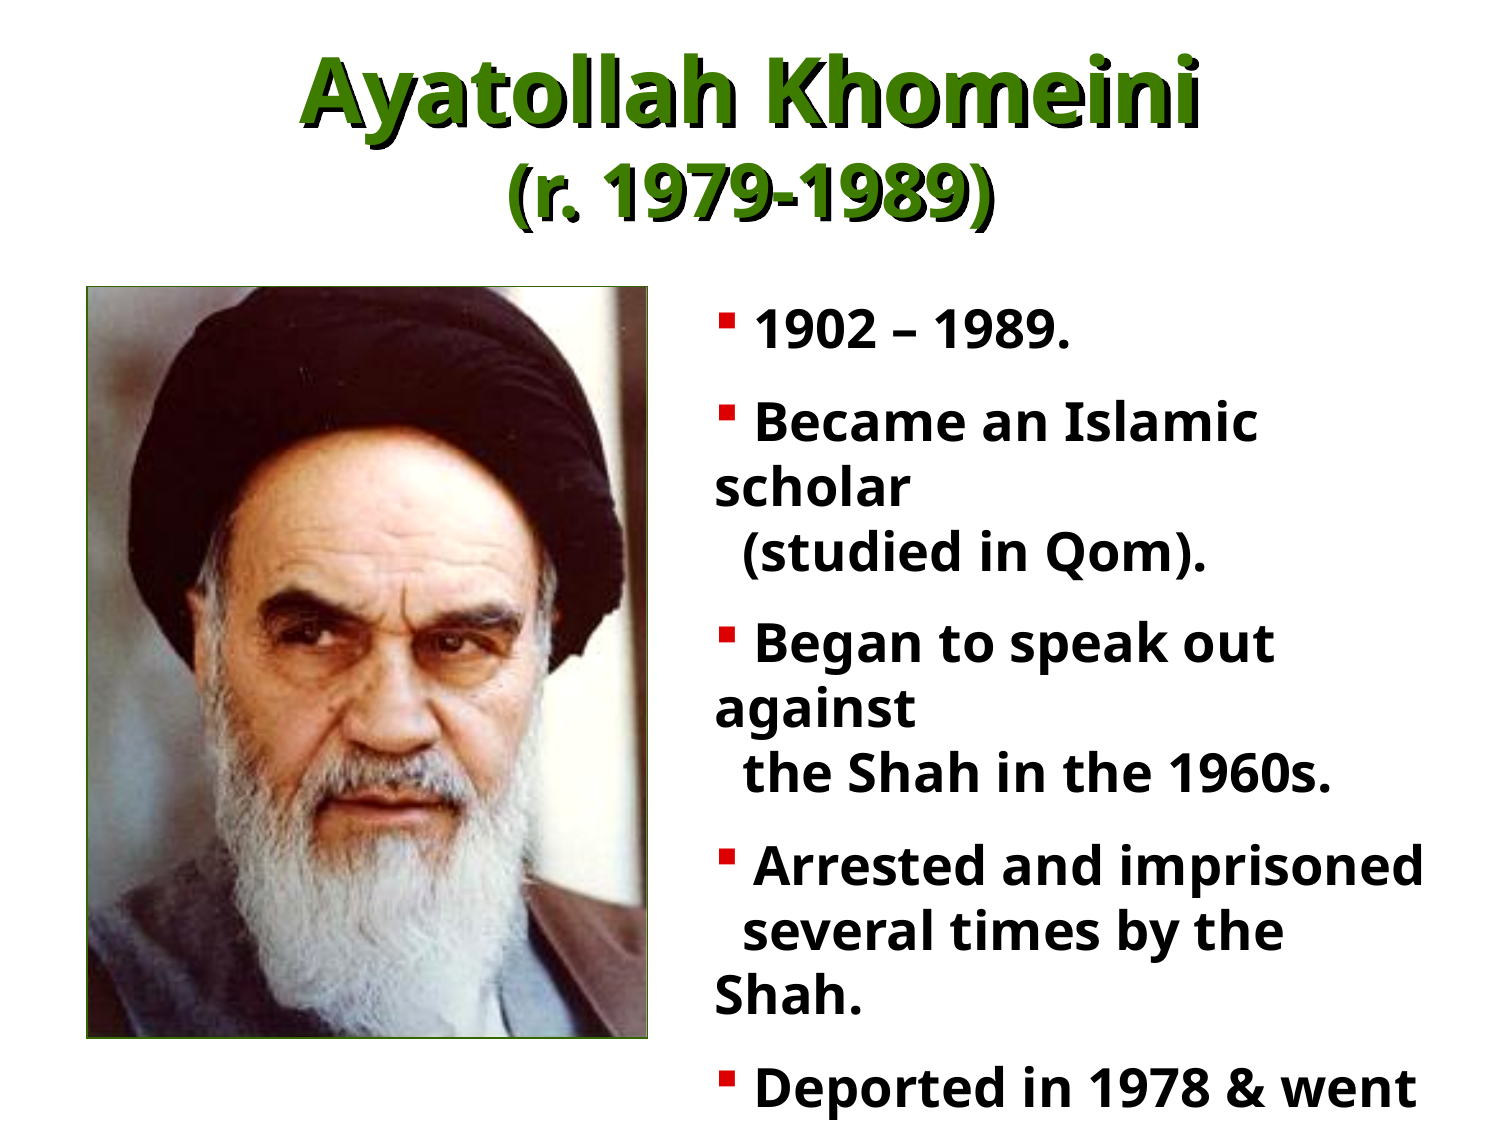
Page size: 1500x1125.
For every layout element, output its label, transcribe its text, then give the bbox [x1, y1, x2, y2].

picture [87, 287, 647, 1038]
text_box 1902 – 1989. Became an Islamic scholar (studied in Qom). Began to speak out against the Shah in the 1960s. Arrested and imprisoned several times by the Shah. Deported in 1978 & went to France. [699, 287, 1463, 1125]
text_box Ayatollah Khomeini (r. 1979-1989) [262, 24, 1238, 240]
